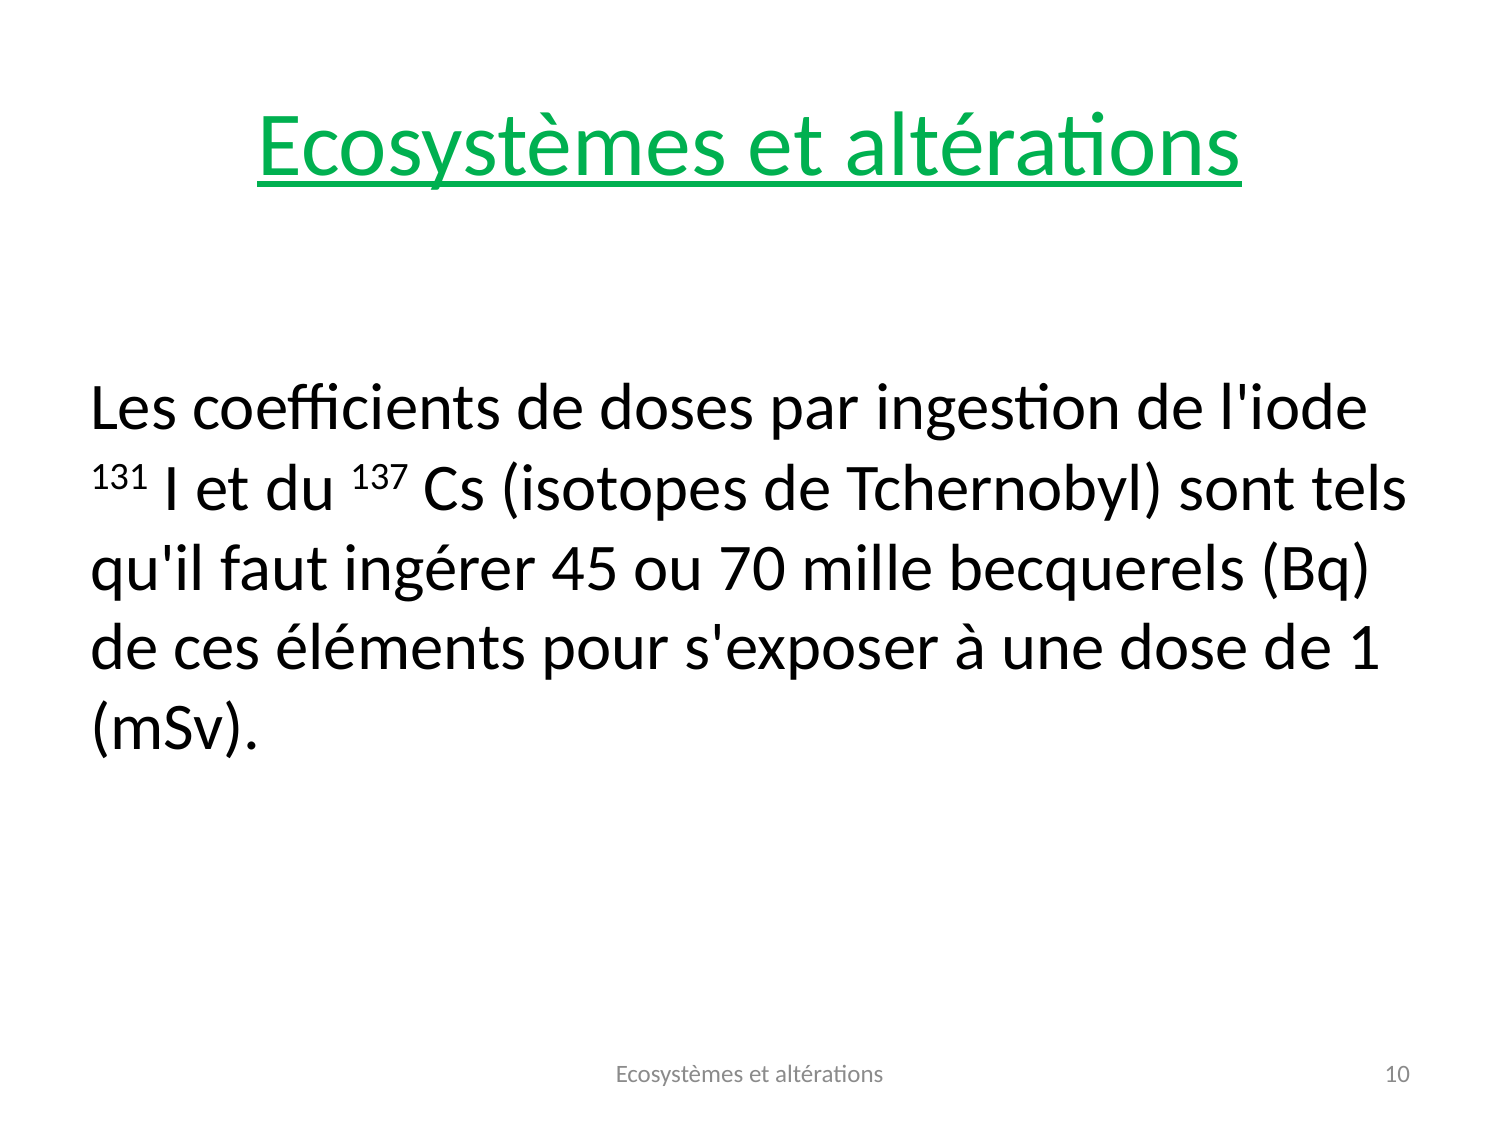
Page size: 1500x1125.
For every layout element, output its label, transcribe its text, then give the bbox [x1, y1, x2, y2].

slide_number 10 [1074, 1042, 1425, 1103]
title Ecosystèmes et altérations [75, 45, 1425, 233]
footer Ecosystèmes et altérations [512, 1042, 988, 1103]
list Les coefficients de doses par ingestion de l'iode 131 I et du 137 Cs (isotopes de Tchernobyl) sont tels qu'il faut ingérer 45 ou 70 mille becquerels (Bq) de ces éléments pour s'exposer à une dose de 1 (mSv). [75, 262, 1425, 1005]
